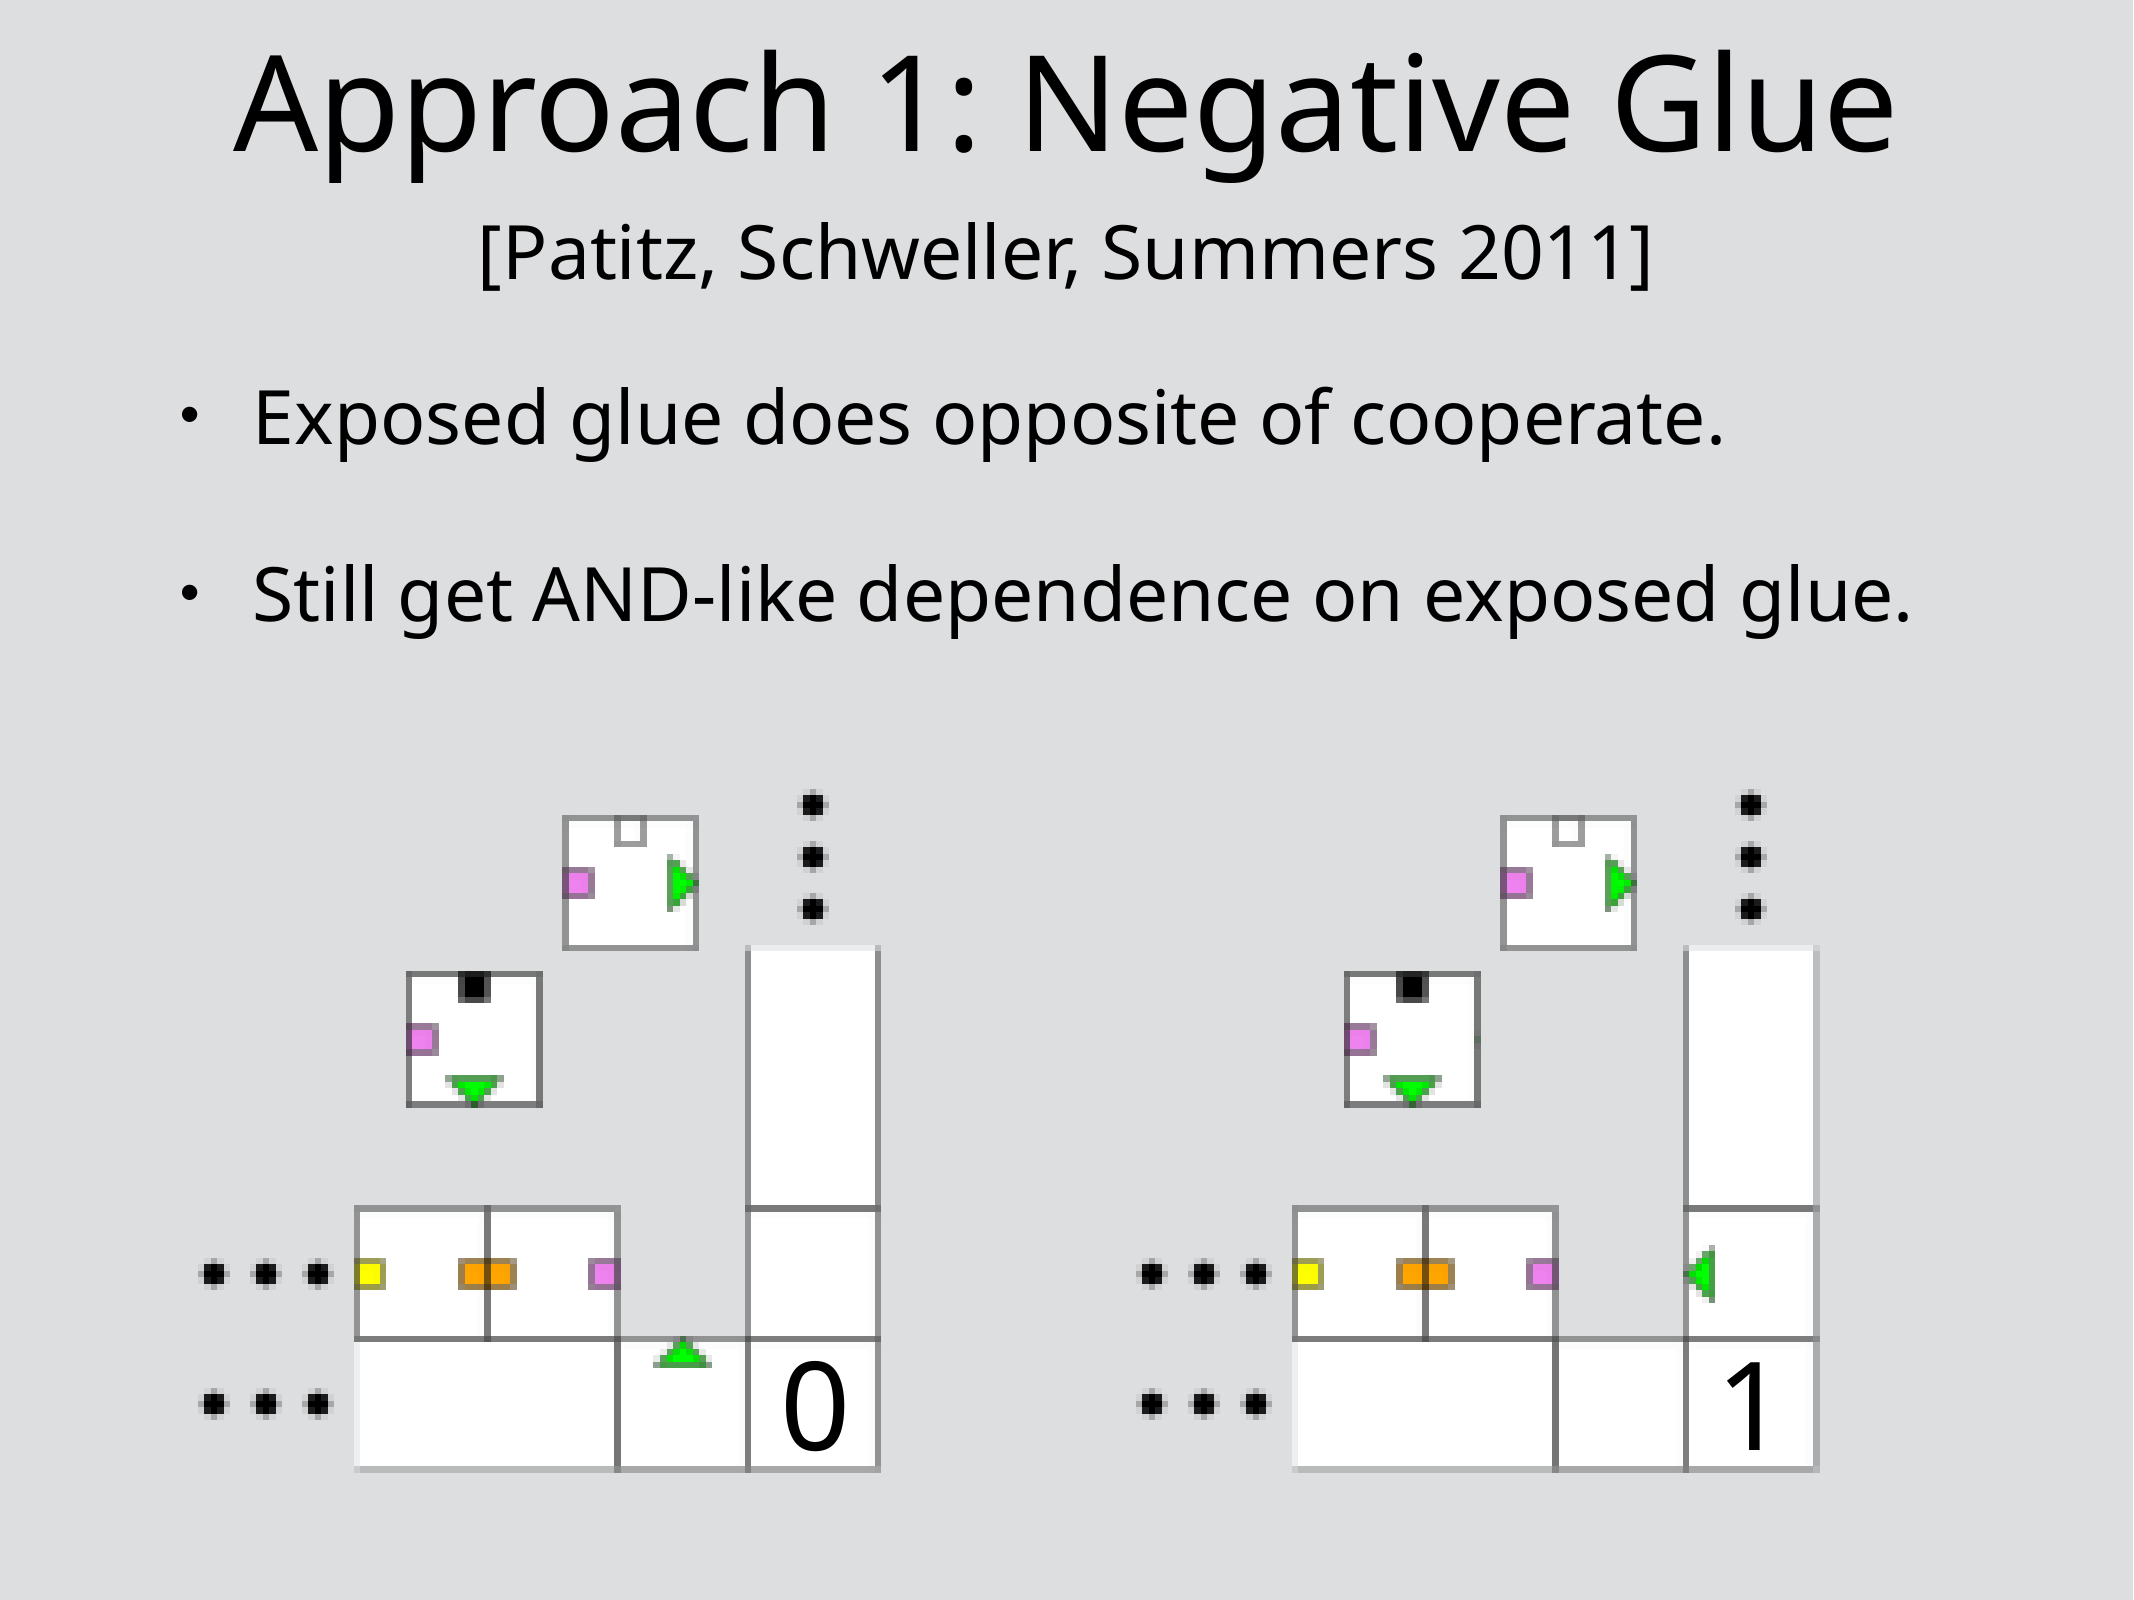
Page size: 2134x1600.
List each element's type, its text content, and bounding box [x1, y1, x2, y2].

picture [198, 789, 1820, 1473]
title Approach 1: Negative Glue [155, 0, 1978, 277]
list Exposed glue does opposite of cooperate. Still get AND-like dependence on exposed glue. [179, 368, 1955, 724]
text_box [Patitz, Schweller, Summers 2011] [469, 277, 1664, 304]
